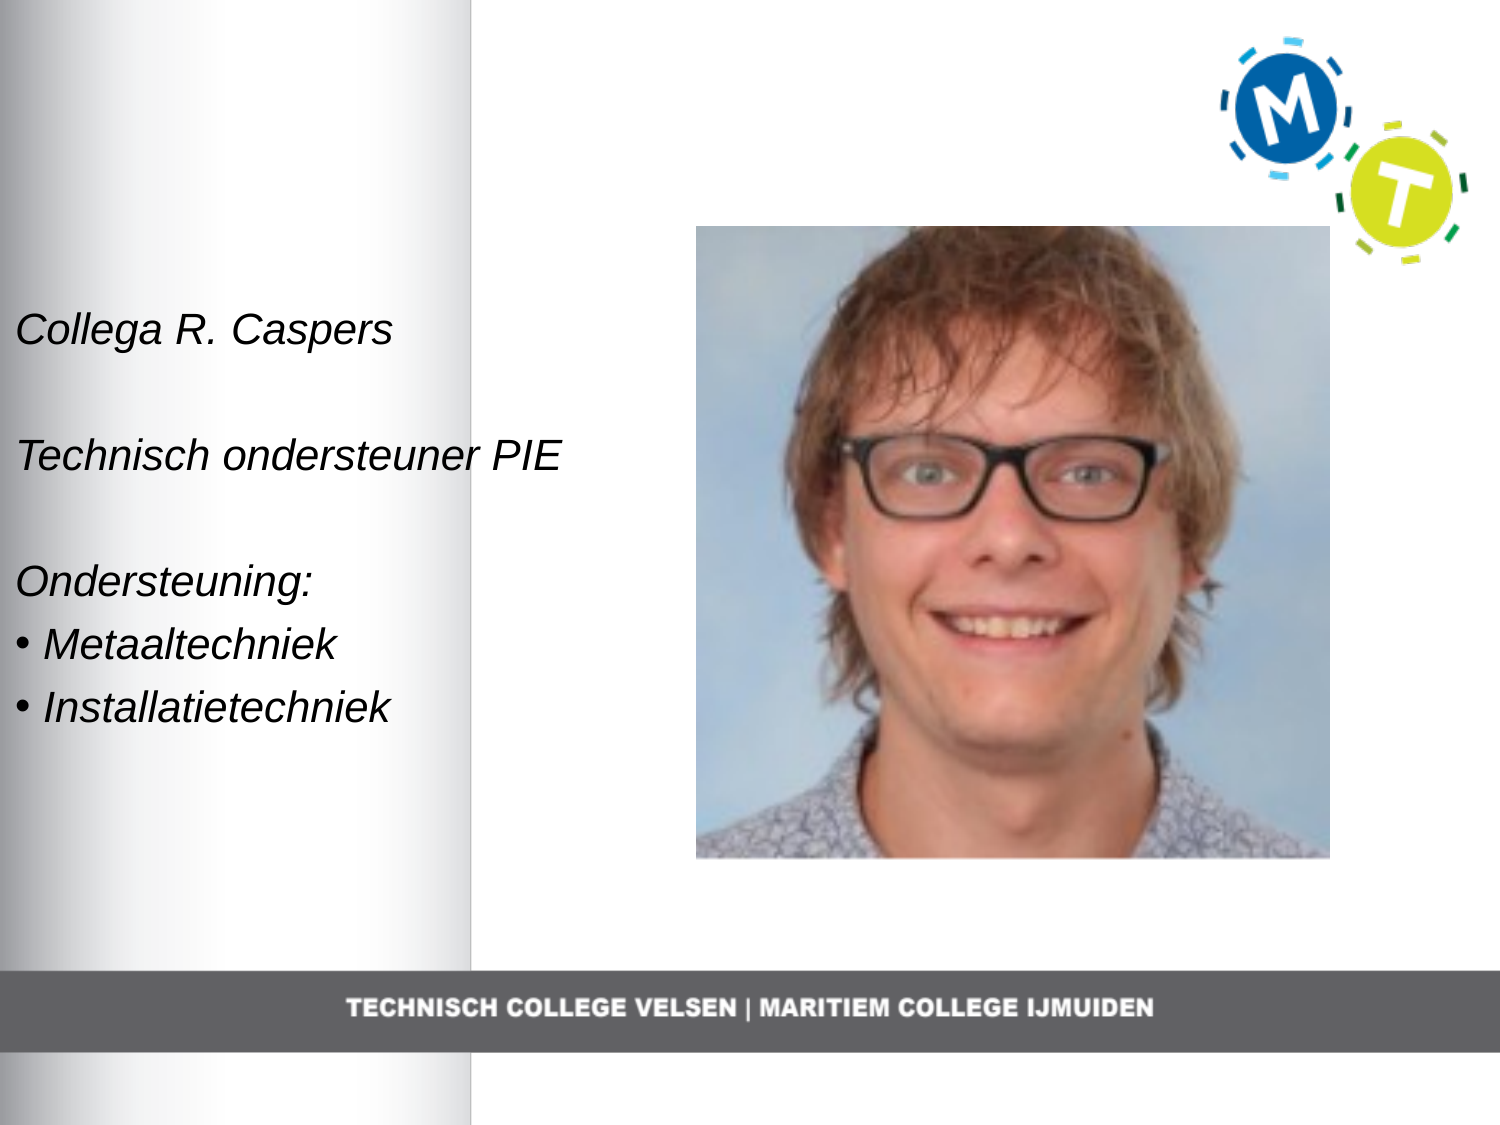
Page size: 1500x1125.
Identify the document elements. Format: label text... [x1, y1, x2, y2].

list Collega R. Caspers Technisch ondersteuner PIE Ondersteuning: Metaaltechniek Installatietechniek [0, 299, 638, 1014]
picture [696, 226, 1330, 863]
